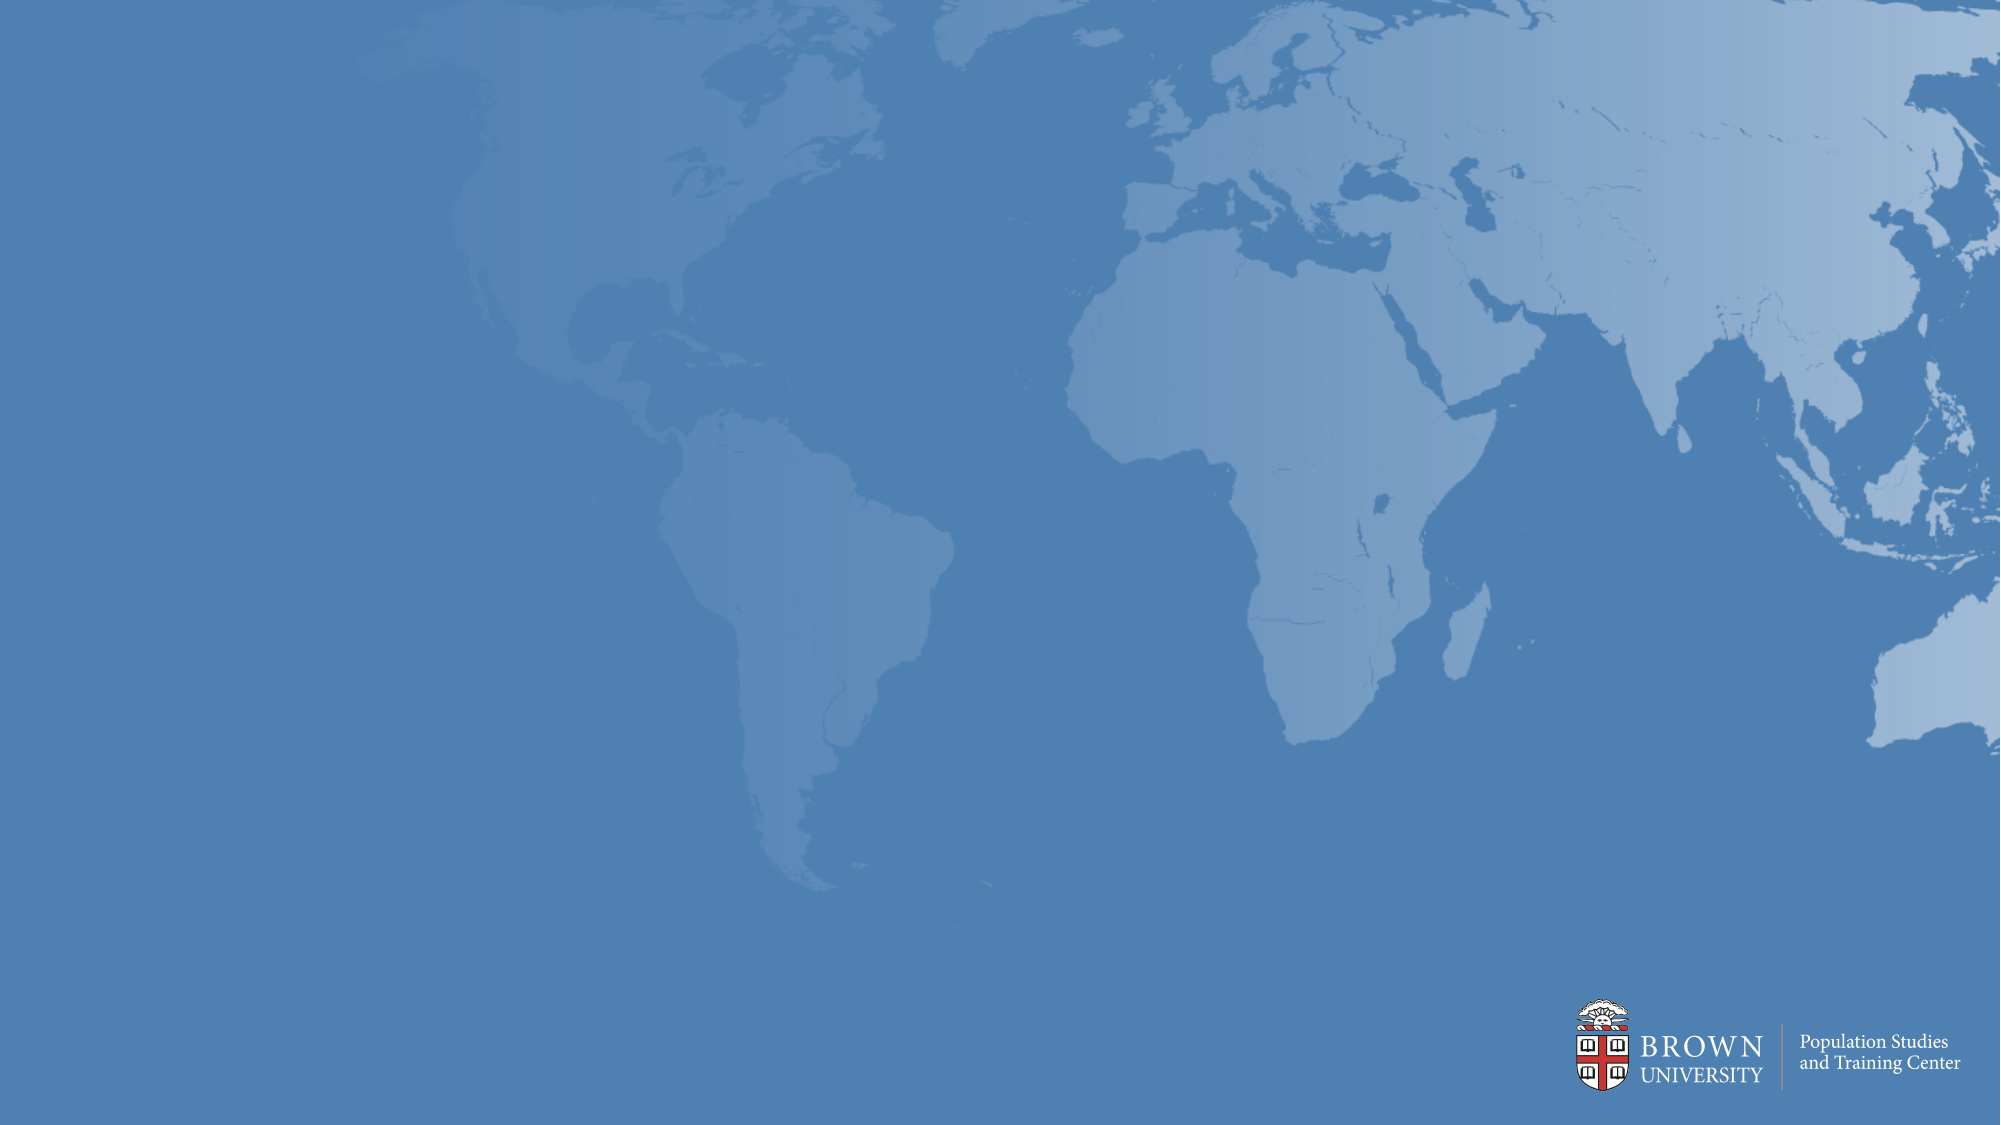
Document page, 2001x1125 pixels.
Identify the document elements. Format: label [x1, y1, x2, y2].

picture [0, 0, 2000, 962]
text_box [0, 962, 2000, 1125]
picture [1567, 989, 1961, 1100]
